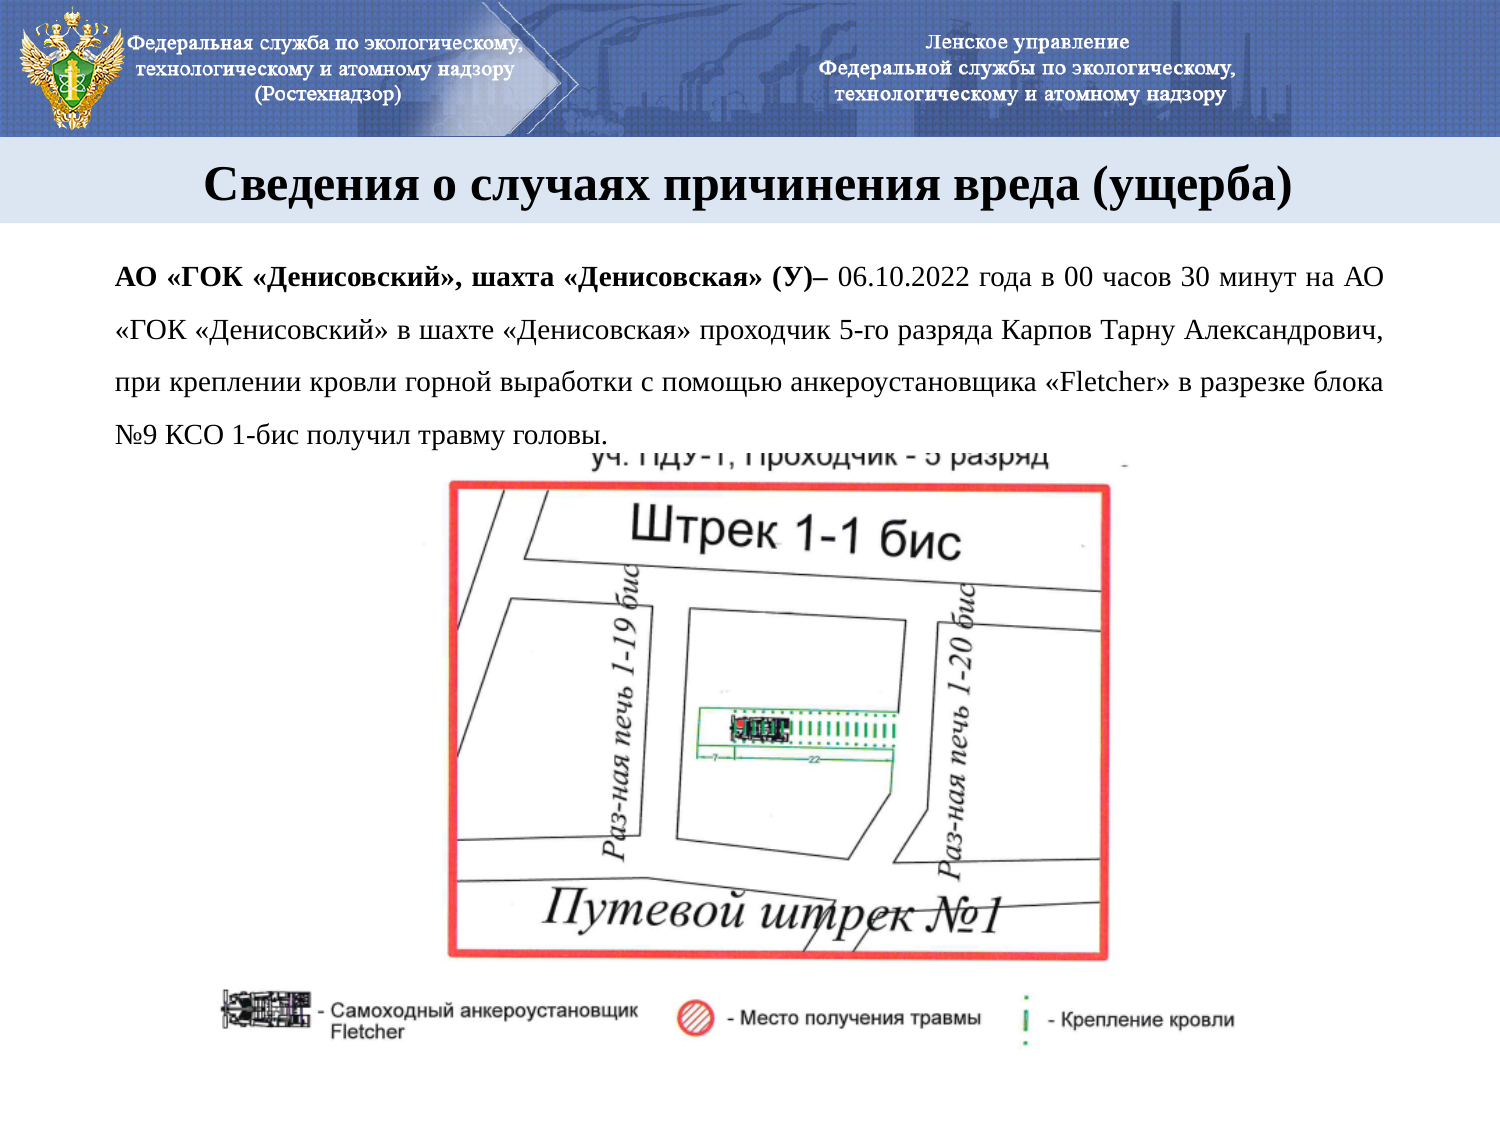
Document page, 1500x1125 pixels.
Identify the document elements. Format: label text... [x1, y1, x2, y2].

picture [203, 453, 1297, 1051]
text_box Сведения о случаях причинения вреда (ущерба) [0, 166, 1500, 224]
picture [0, 0, 1500, 159]
text_box АО «ГОК «Денисовский», шахта «Денисовская» (У)– 06.10.2022 года в 00 часов 30 минут на АО «ГОК «Денисовский» в шахте «Денисовская» проходчик 5-го разряда Карпов Тарну Александрович, при креплении кровли горной выработки с помощью анкероустановщика «Fletcher» в разрезке блока №9 КСО 1-бис получил травму головы. [100, 232, 1400, 458]
